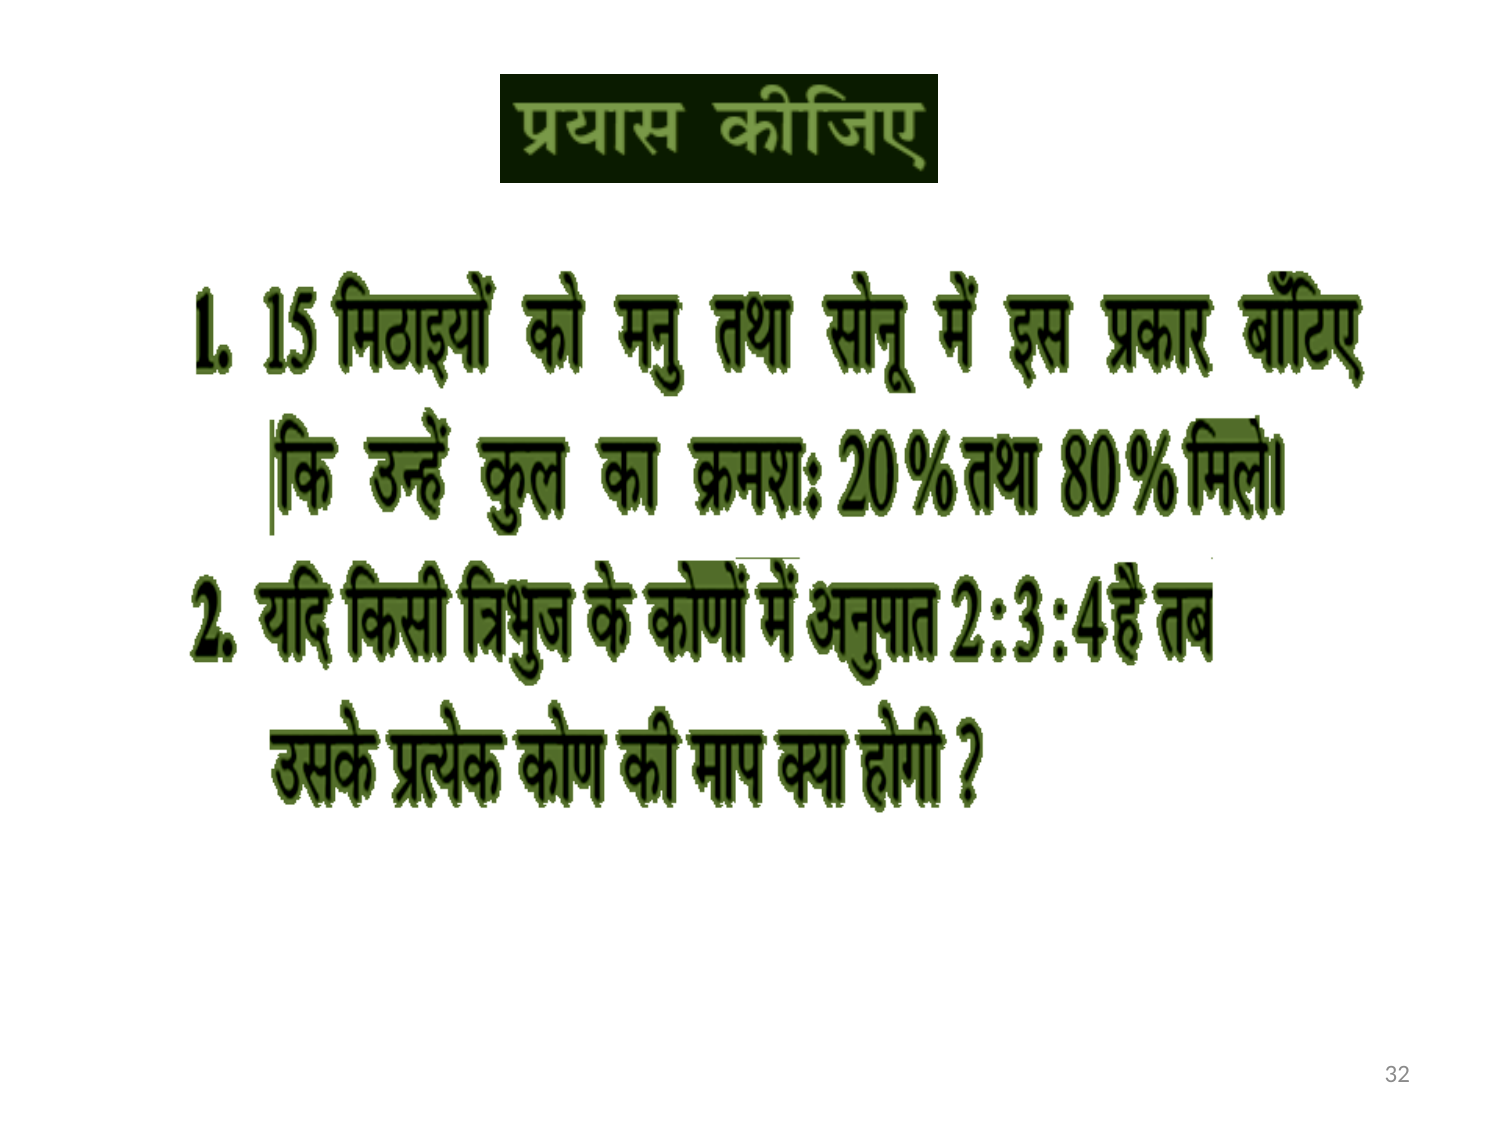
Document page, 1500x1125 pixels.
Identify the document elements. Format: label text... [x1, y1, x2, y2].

slide_number 32 [1074, 1042, 1425, 1103]
picture [187, 262, 1407, 819]
picture [499, 74, 938, 183]
